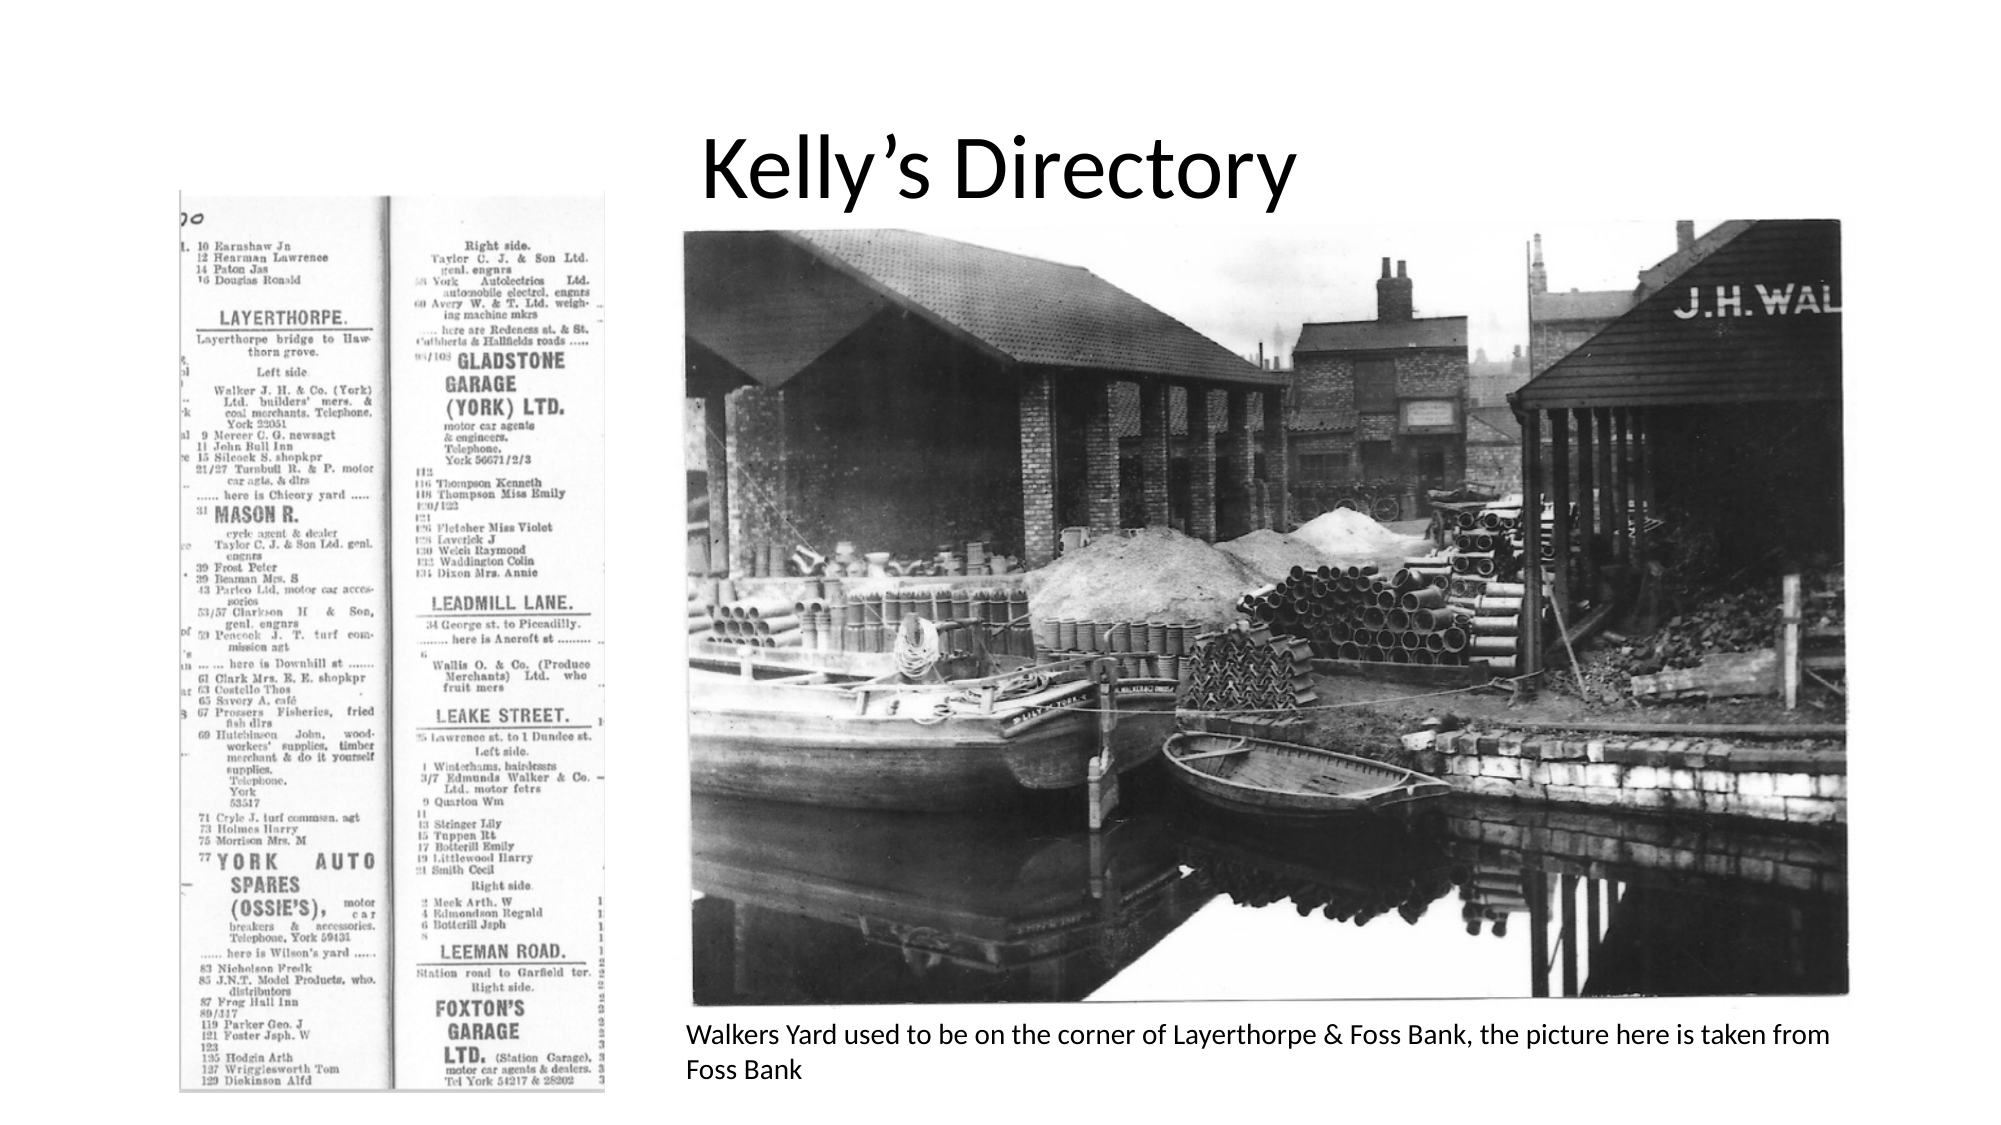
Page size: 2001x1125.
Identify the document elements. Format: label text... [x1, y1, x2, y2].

picture [671, 217, 1857, 1009]
title Kelly’s Directory [137, 59, 1863, 278]
picture [179, 190, 605, 1093]
text_box Walkers Yard used to be on the corner of Layerthorpe & Foss Bank, the picture here is taken from Foss Bank [671, 1009, 1857, 1093]
